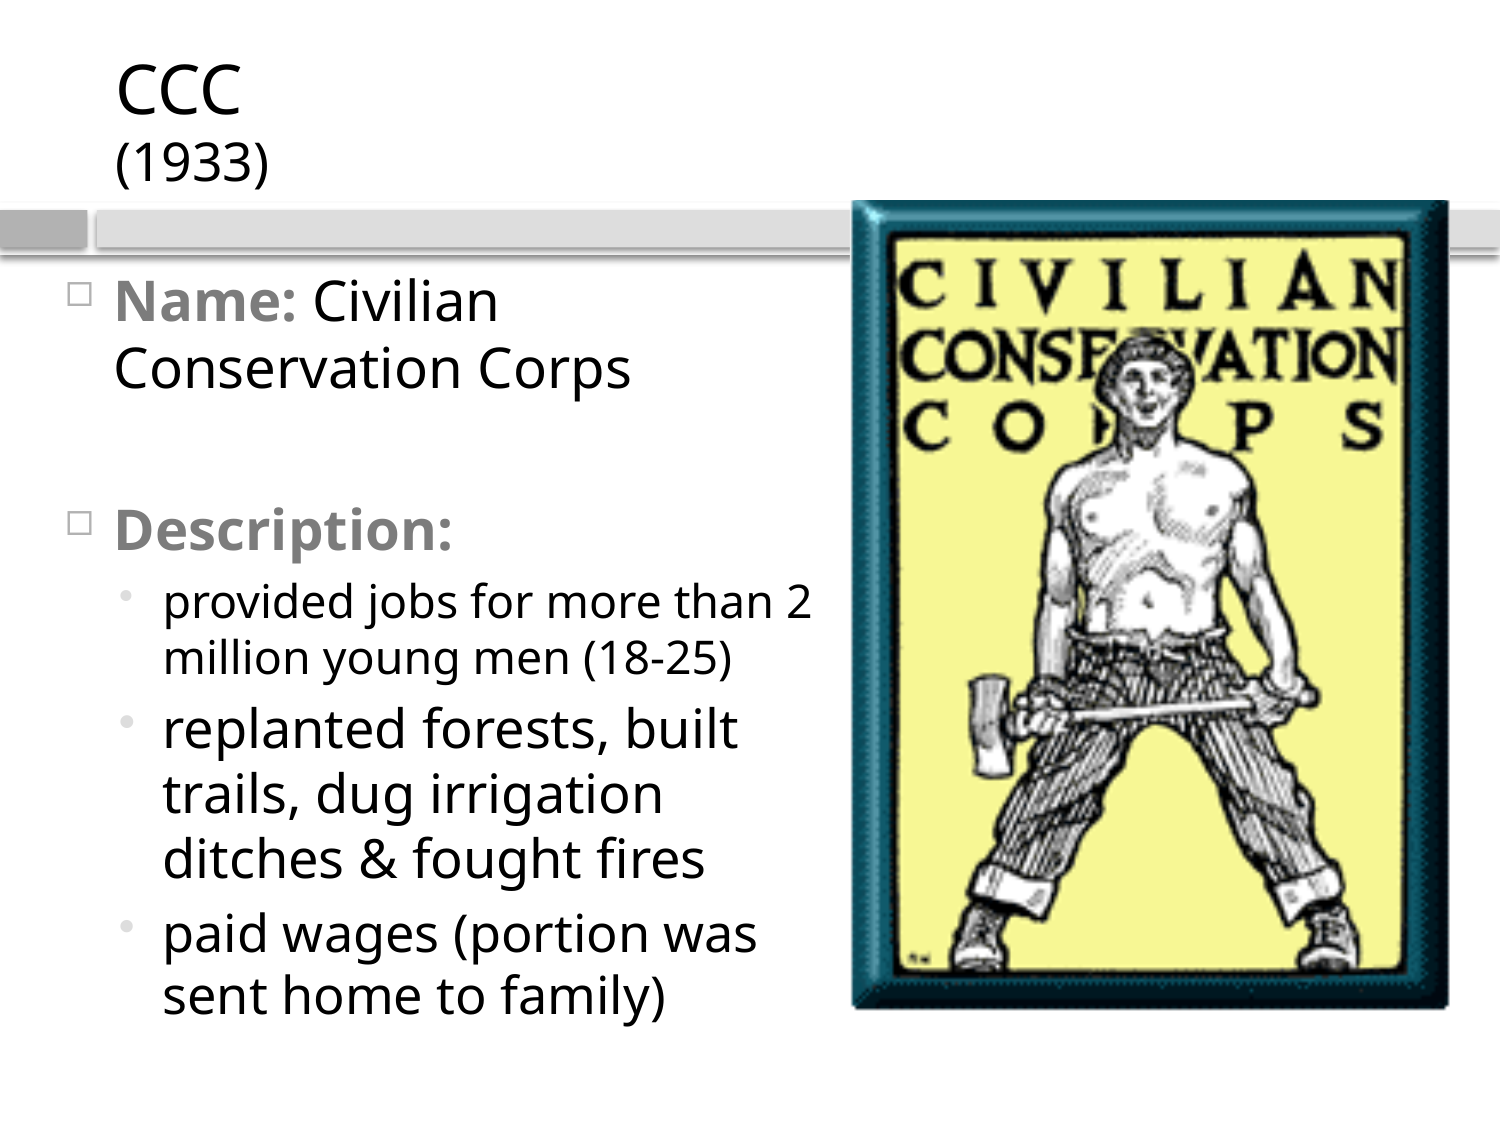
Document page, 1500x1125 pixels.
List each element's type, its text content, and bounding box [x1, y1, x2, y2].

picture [849, 199, 1451, 1013]
title CCC (1933) [100, 37, 1438, 200]
list Name: Civilian Conservation Corps Description: provided jobs for more than 2 million young men (18-25) replanted forests, built trails, dug irrigation ditches & fought fires paid wages (portion was sent home to family) [50, 257, 850, 1038]
